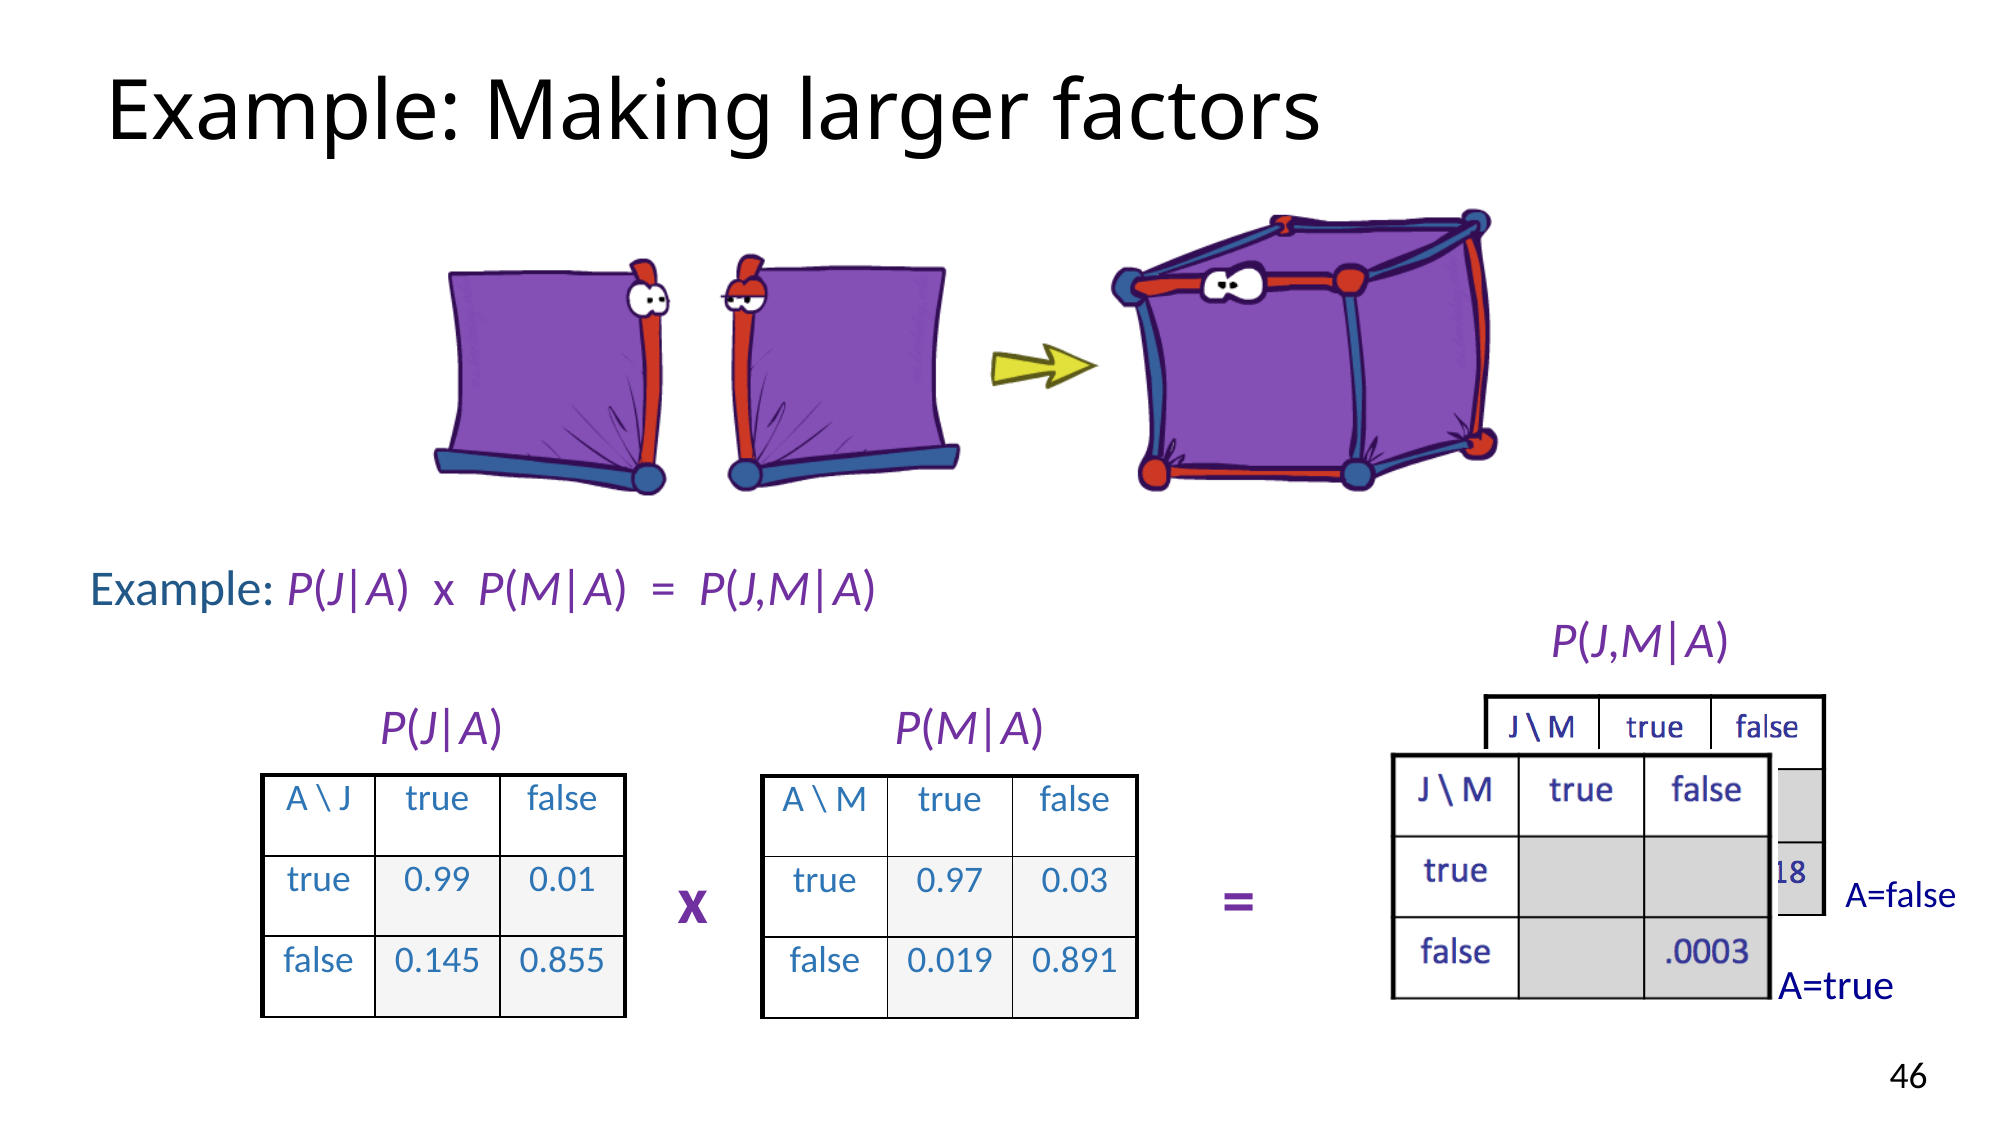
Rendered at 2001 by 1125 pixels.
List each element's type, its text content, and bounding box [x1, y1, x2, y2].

table_cell 0.855 [501, 937, 623, 1016]
text_box x [662, 849, 724, 945]
table_cell true [765, 857, 887, 936]
list Example: P(J|A) x P(M|A) = P(J,M|A) [75, 525, 1250, 738]
text_box = [1207, 849, 1271, 945]
table_cell false [265, 937, 374, 1016]
text_box P(M|A) [879, 687, 1061, 763]
slide_number 46 [1492, 1043, 1943, 1104]
table_header true [376, 777, 499, 855]
table_cell 0.01 [501, 857, 623, 935]
title Example: Making larger factors [90, 60, 1816, 164]
table_cell 0.145 [376, 937, 499, 1016]
table_cell true [265, 857, 374, 935]
text_box A=true [1763, 950, 1910, 1015]
text_box P(J|A) [364, 686, 519, 762]
text_box A=false [1830, 862, 1972, 923]
table_cell 0.019 [888, 938, 1012, 1017]
table_cell 0.891 [1013, 938, 1135, 1017]
table_header false [501, 777, 623, 855]
table_header true [888, 778, 1012, 856]
table_header A \ J [265, 777, 374, 855]
table_header false [1013, 778, 1135, 856]
picture [374, 187, 1501, 515]
table_cell 0.03 [1013, 857, 1135, 936]
text_box P(J,M|A) [1535, 599, 1745, 675]
table_cell 0.97 [888, 857, 1012, 936]
table_header A \ M [765, 778, 887, 856]
picture [1387, 691, 1827, 1003]
table_cell 0.99 [376, 857, 499, 935]
table_cell false [765, 938, 887, 1017]
